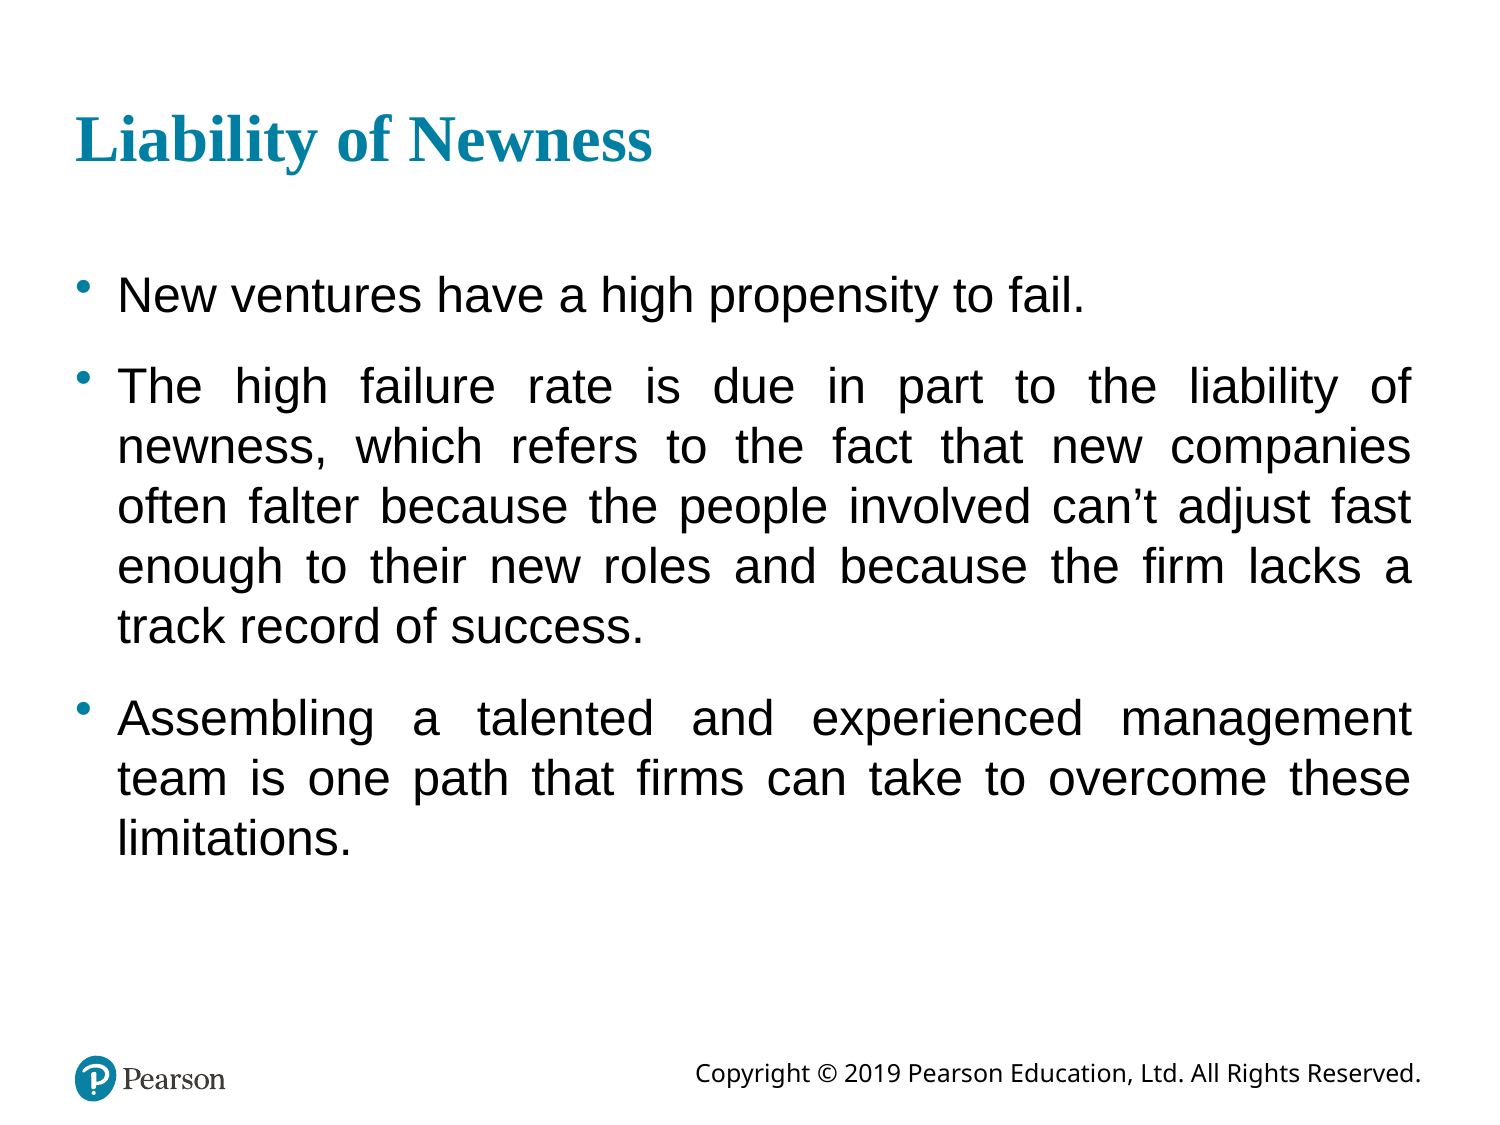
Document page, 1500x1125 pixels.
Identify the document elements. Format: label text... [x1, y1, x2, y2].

title Liability of Newness [75, 35, 1425, 175]
list New ventures have a high propensity to fail. The high failure rate is due in part to the liability of newness, which refers to the fact that new companies often falter because the people involved can’t adjust fast enough to their new roles and because the firm lacks a track record of success. Assembling a talented and experienced management team is one path that firms can take to overcome these limitations. [75, 262, 1413, 1005]
